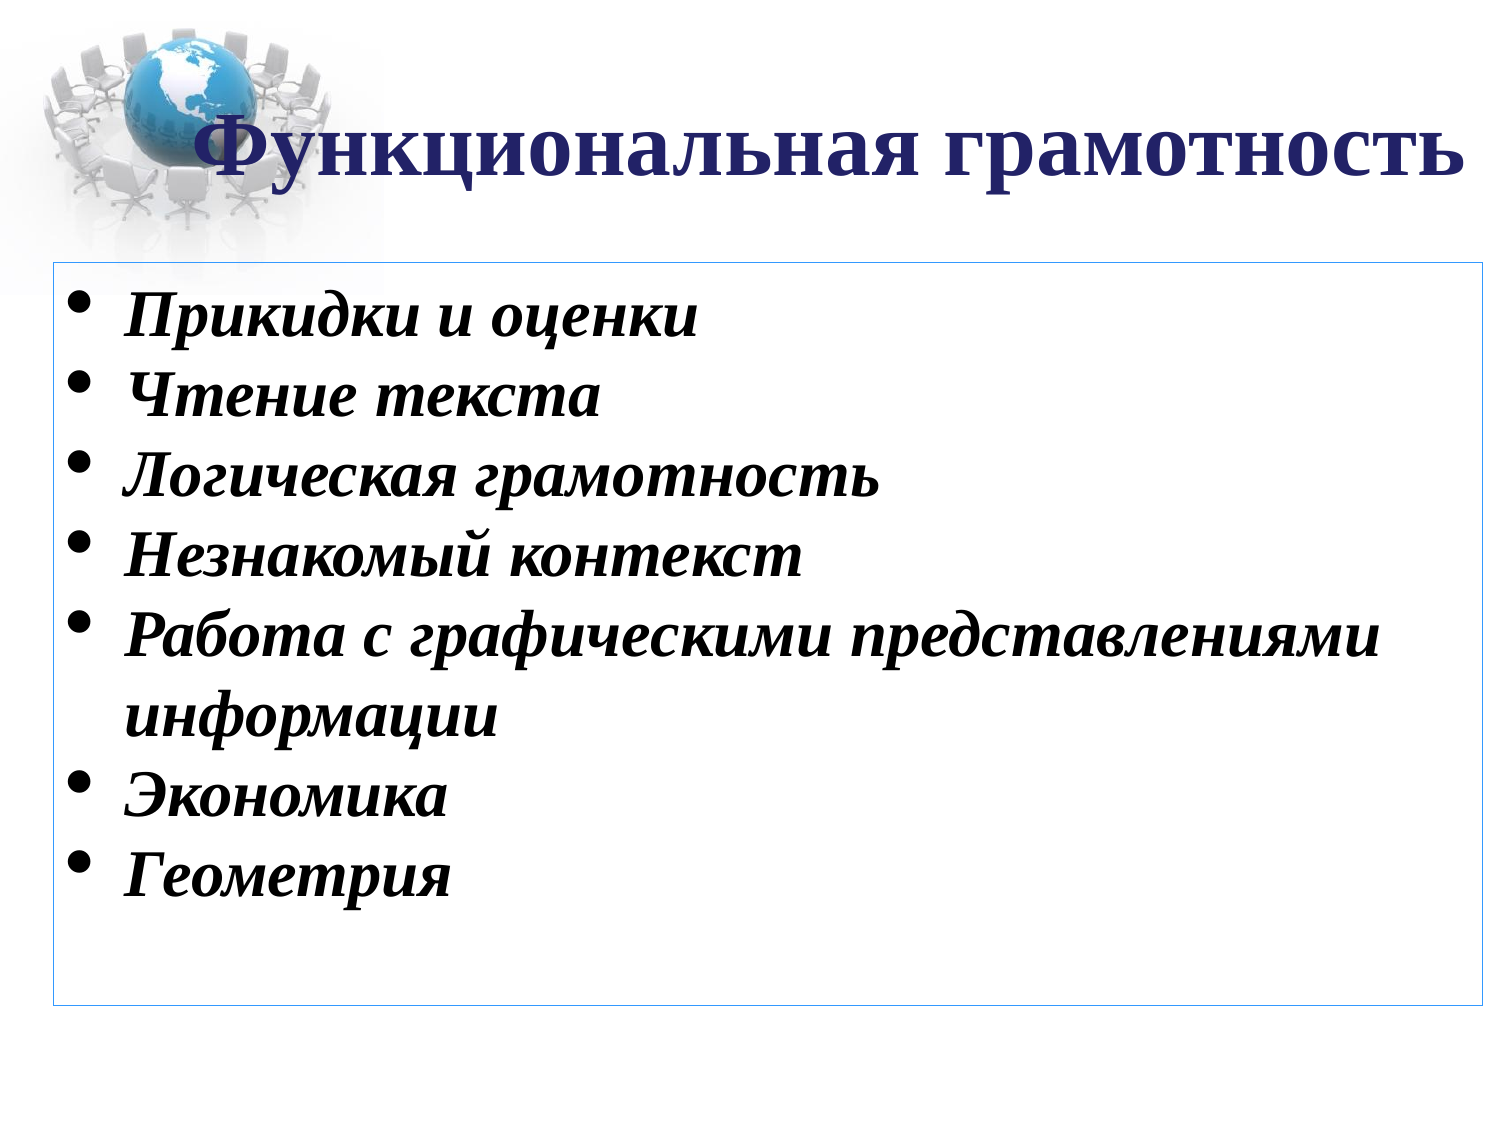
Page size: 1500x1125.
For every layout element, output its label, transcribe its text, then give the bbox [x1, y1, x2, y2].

title Функциональная грамотность [123, 45, 1483, 233]
picture [0, 0, 384, 295]
list Прикидки и оценки Чтение текста Логическая грамотность Незнакомый контекст Работа с графическими представлениями информации Экономика Геометрия [53, 262, 1483, 1006]
